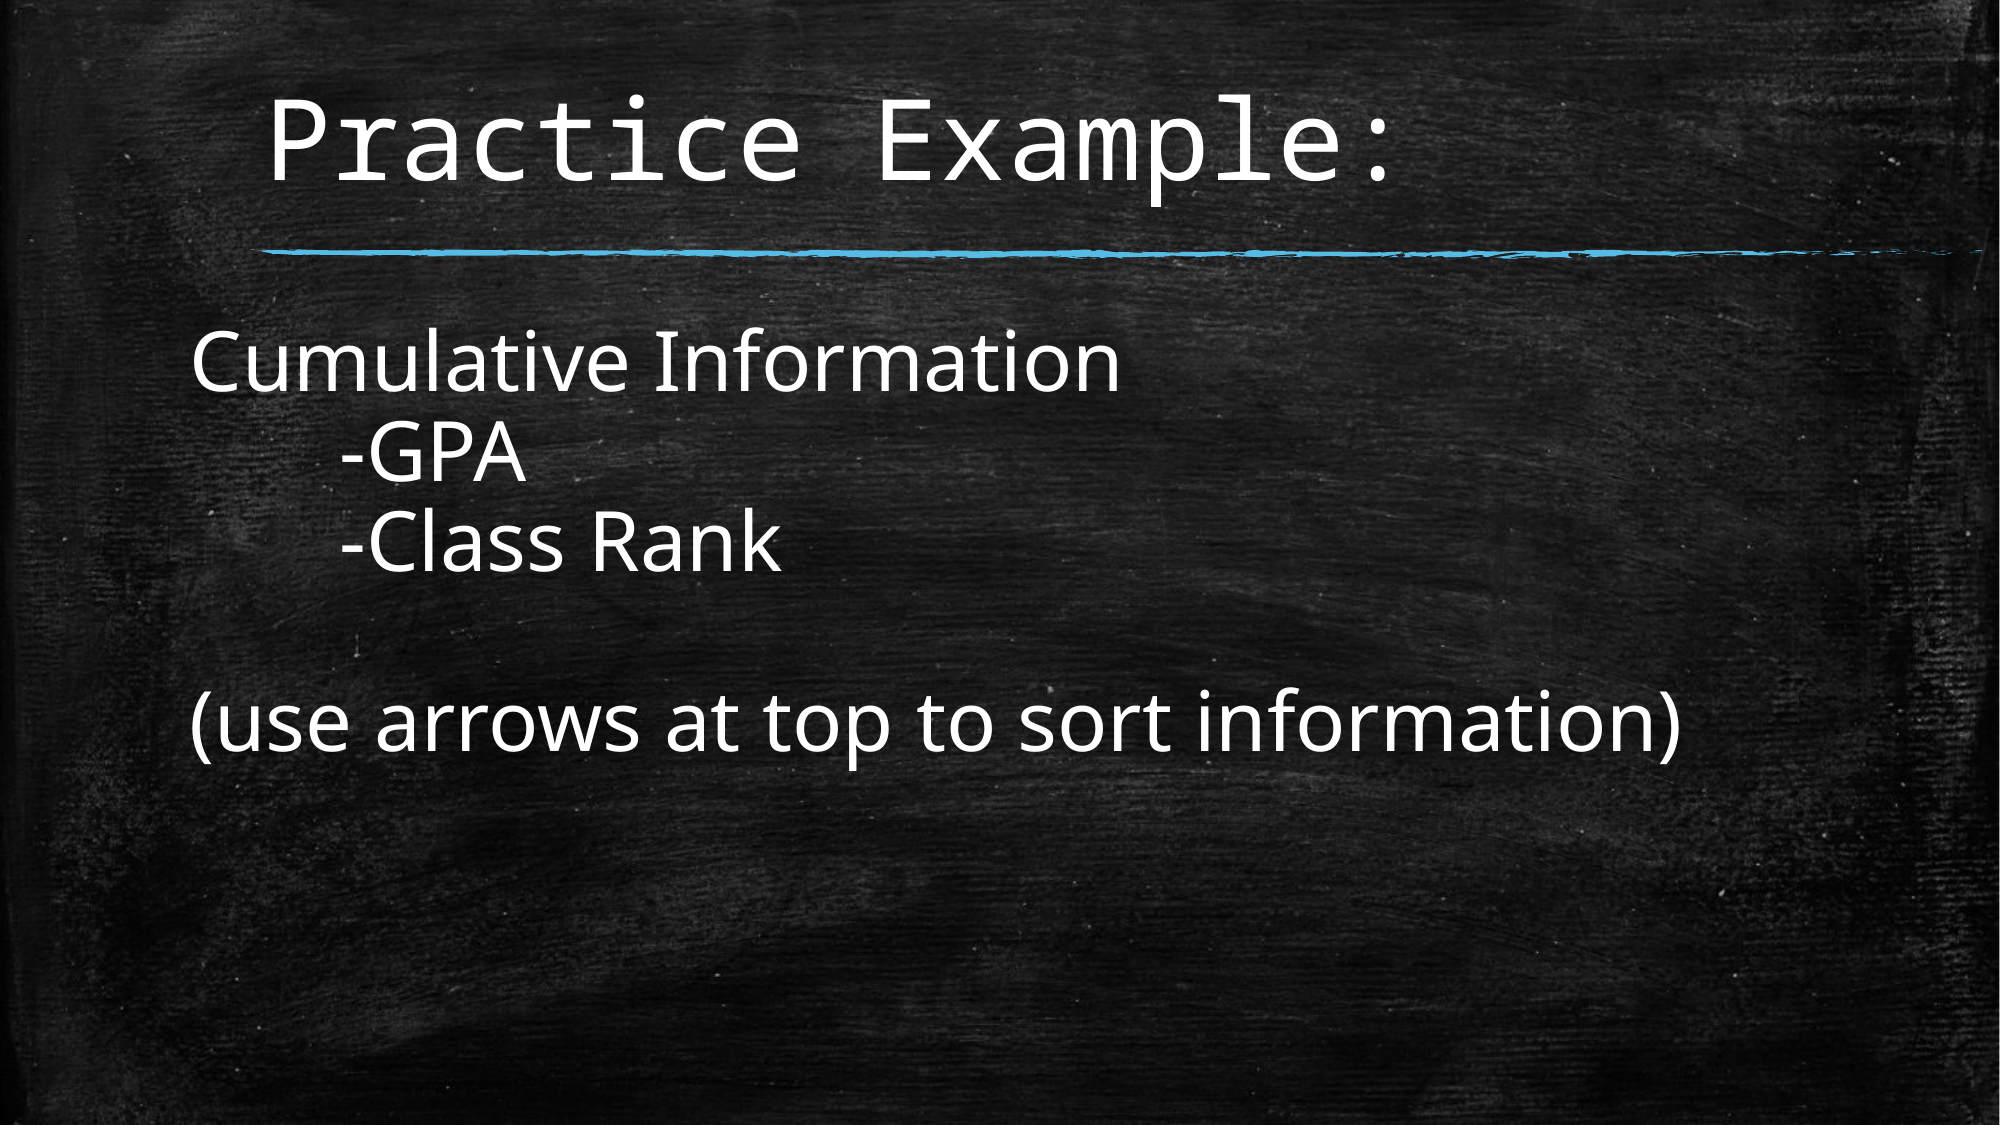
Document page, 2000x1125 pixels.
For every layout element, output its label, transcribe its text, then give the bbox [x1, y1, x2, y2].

title Practice Example: [249, 45, 1750, 213]
text_box Cumulative Information -GPA -Class Rank (use arrows at top to sort information) [174, 312, 1850, 777]
